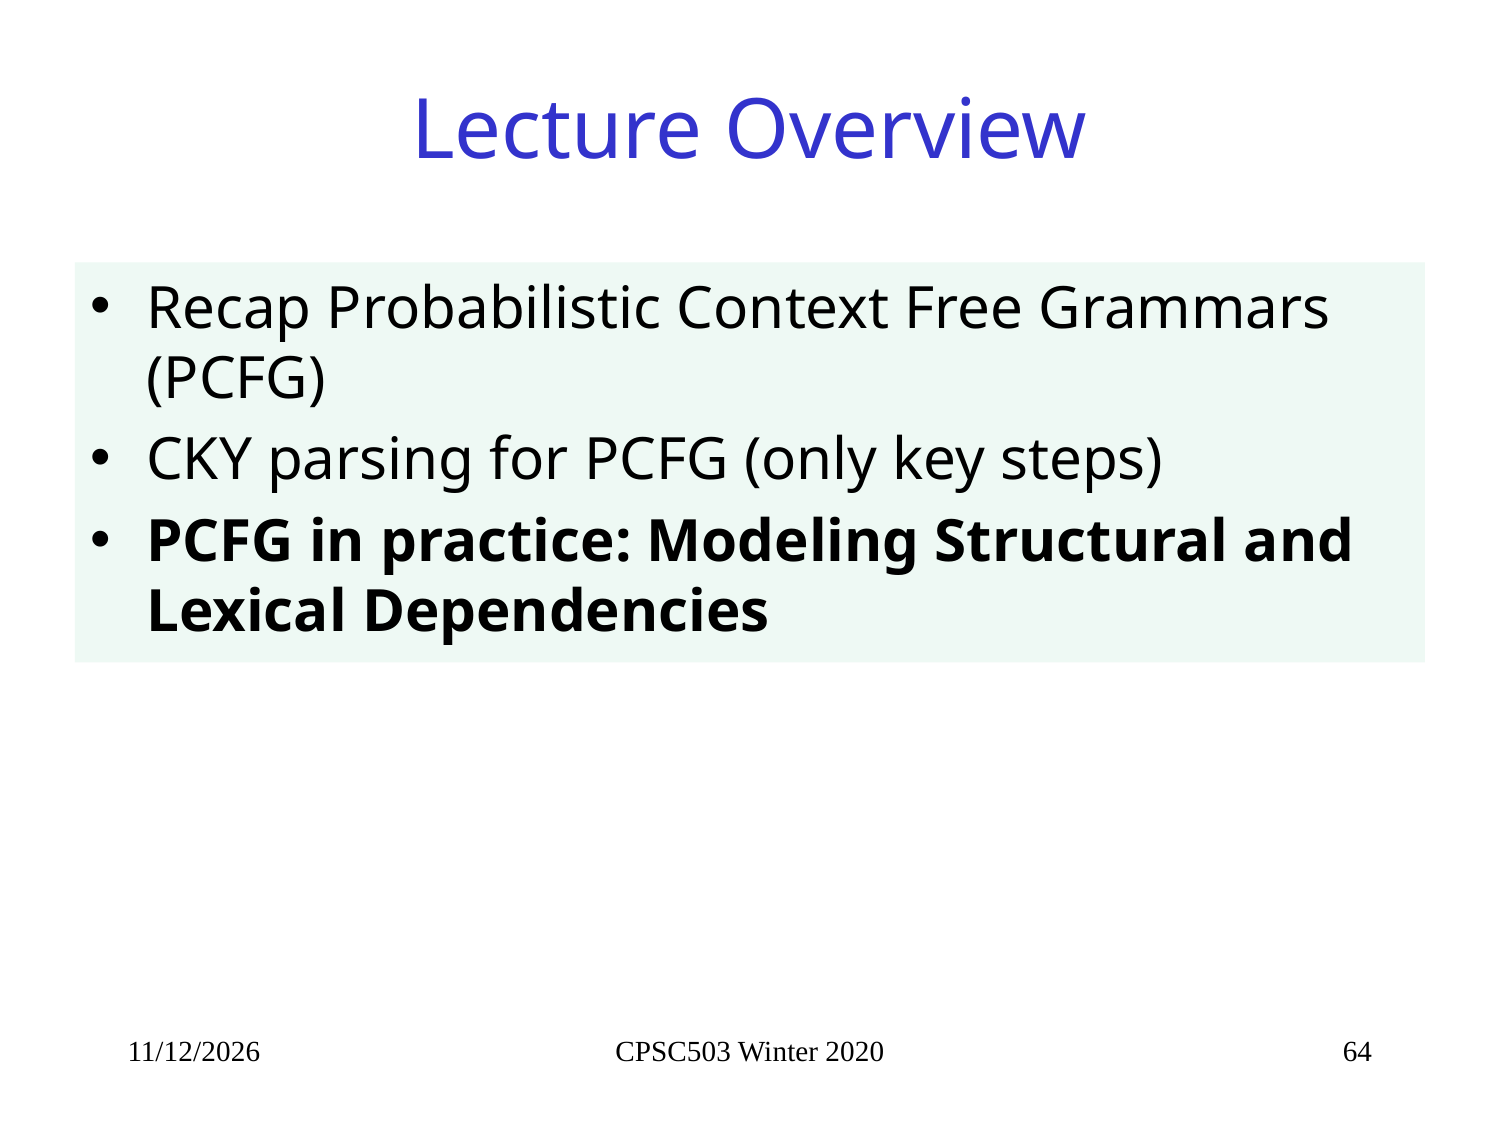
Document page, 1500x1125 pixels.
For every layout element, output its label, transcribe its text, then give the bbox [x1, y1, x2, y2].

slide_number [112, 1024, 426, 1101]
title Lecture Overview [111, 30, 1388, 219]
footer CPSC503 Winter 2020 [512, 1024, 988, 1101]
slide_number 64 [1074, 1024, 1388, 1101]
text_box Recap Probabilistic Context Free Grammars (PCFG) CKY parsing for PCFG (only key steps) PCFG in practice: Modeling Structural and Lexical Dependencies [74, 262, 1425, 663]
